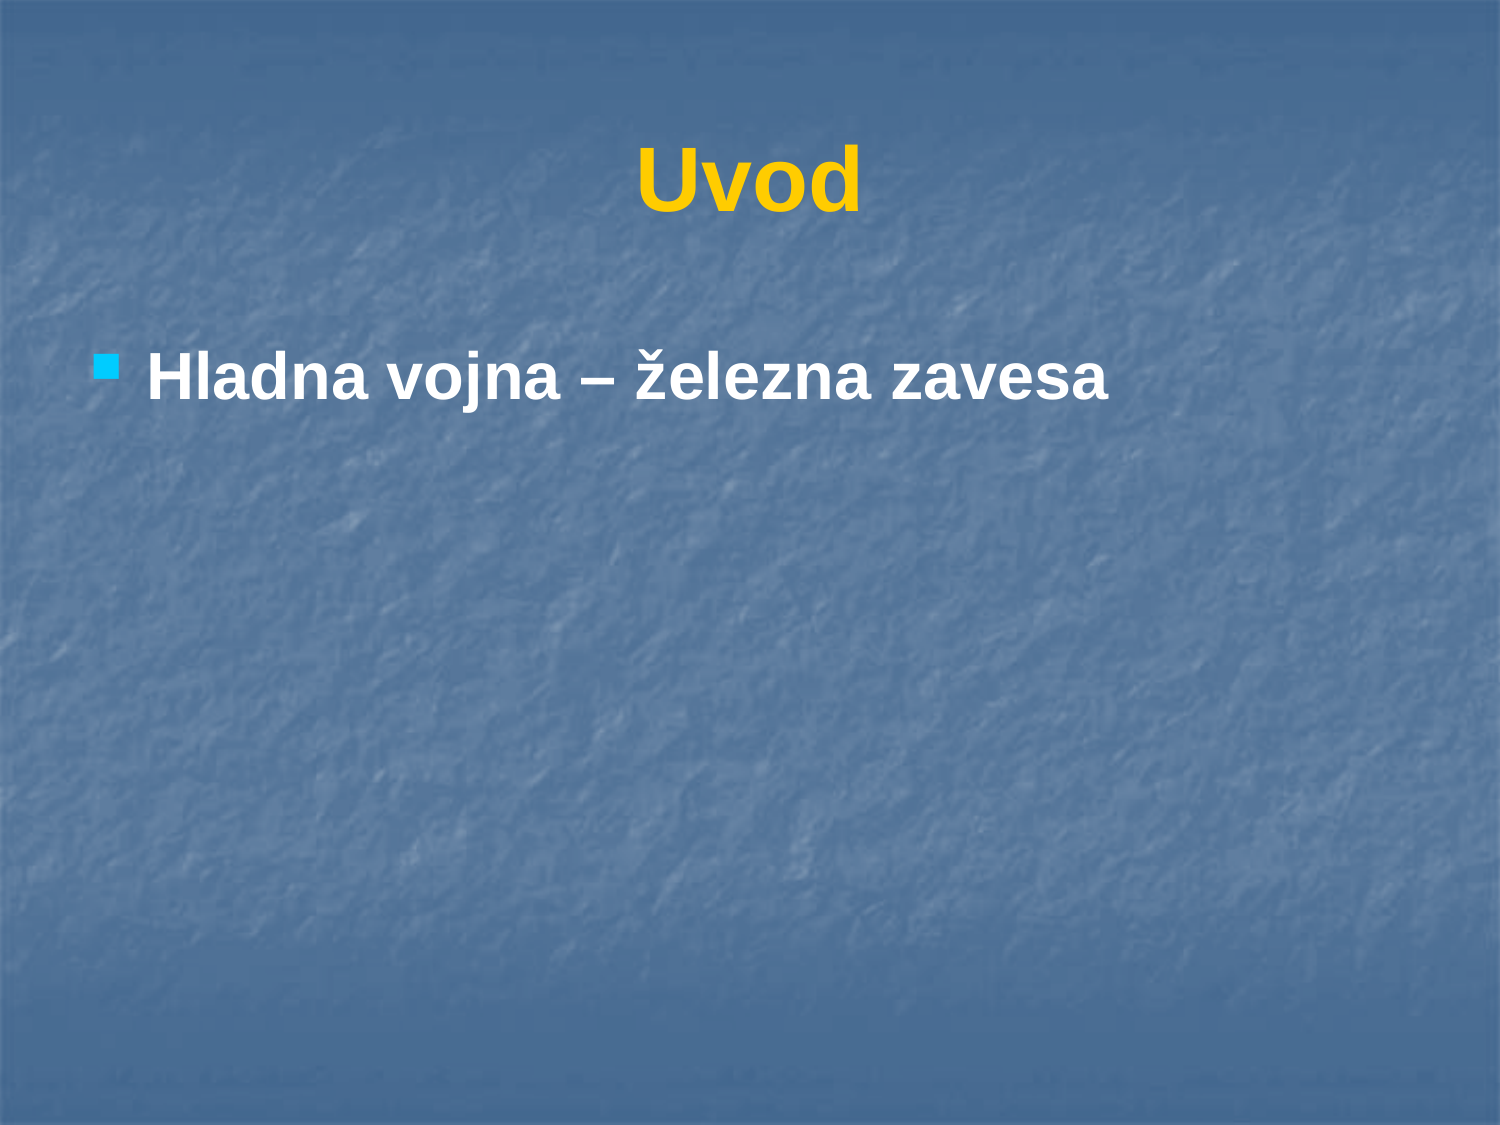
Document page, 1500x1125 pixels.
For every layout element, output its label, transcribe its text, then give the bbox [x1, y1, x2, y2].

list Hladna vojna – železna zavesa [74, 324, 1426, 1001]
title Uvod [74, 62, 1426, 288]
